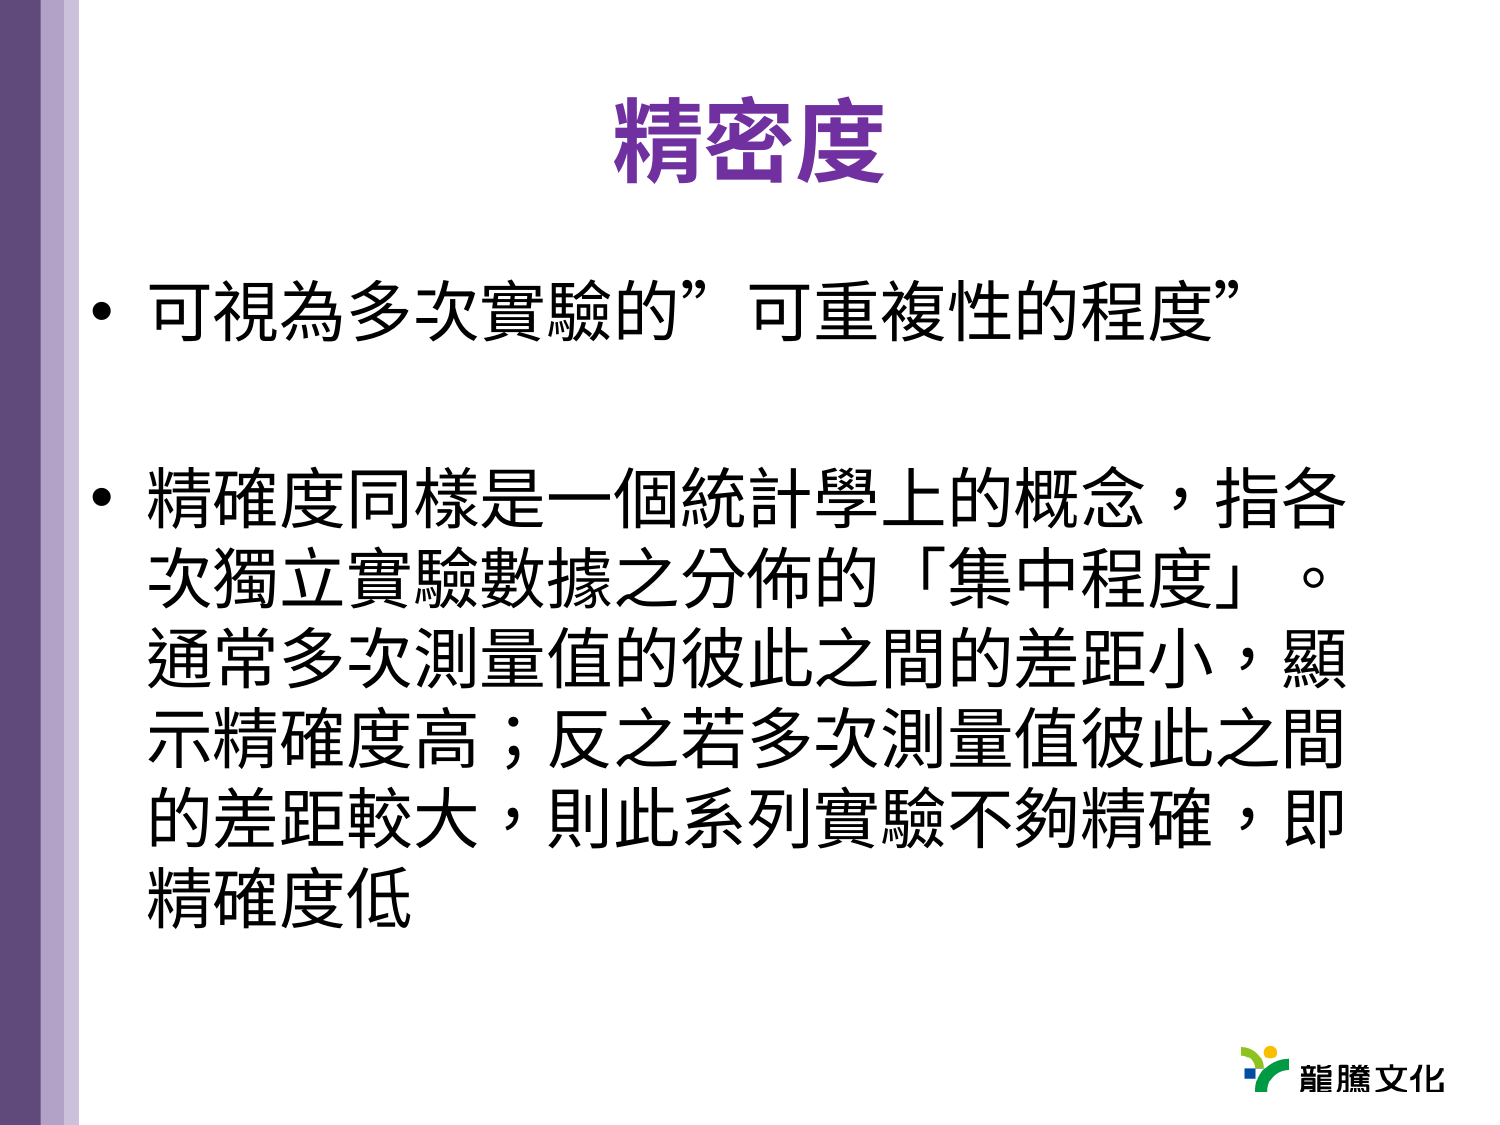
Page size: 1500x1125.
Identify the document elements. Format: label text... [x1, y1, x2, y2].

picture [1241, 1046, 1444, 1092]
list 可視為多次實驗的”可重複性的程度” 精確度同樣是一個統計學上的概念，指各次獨立實驗數據之分佈的「集中程度」。通常多次測量值的彼此之間的差距小，顯示精確度高；反之若多次測量值彼此之間的差距較大，則此系列實驗不夠精確，即精確度低 [75, 262, 1425, 1005]
title 精密度 [75, 45, 1425, 233]
